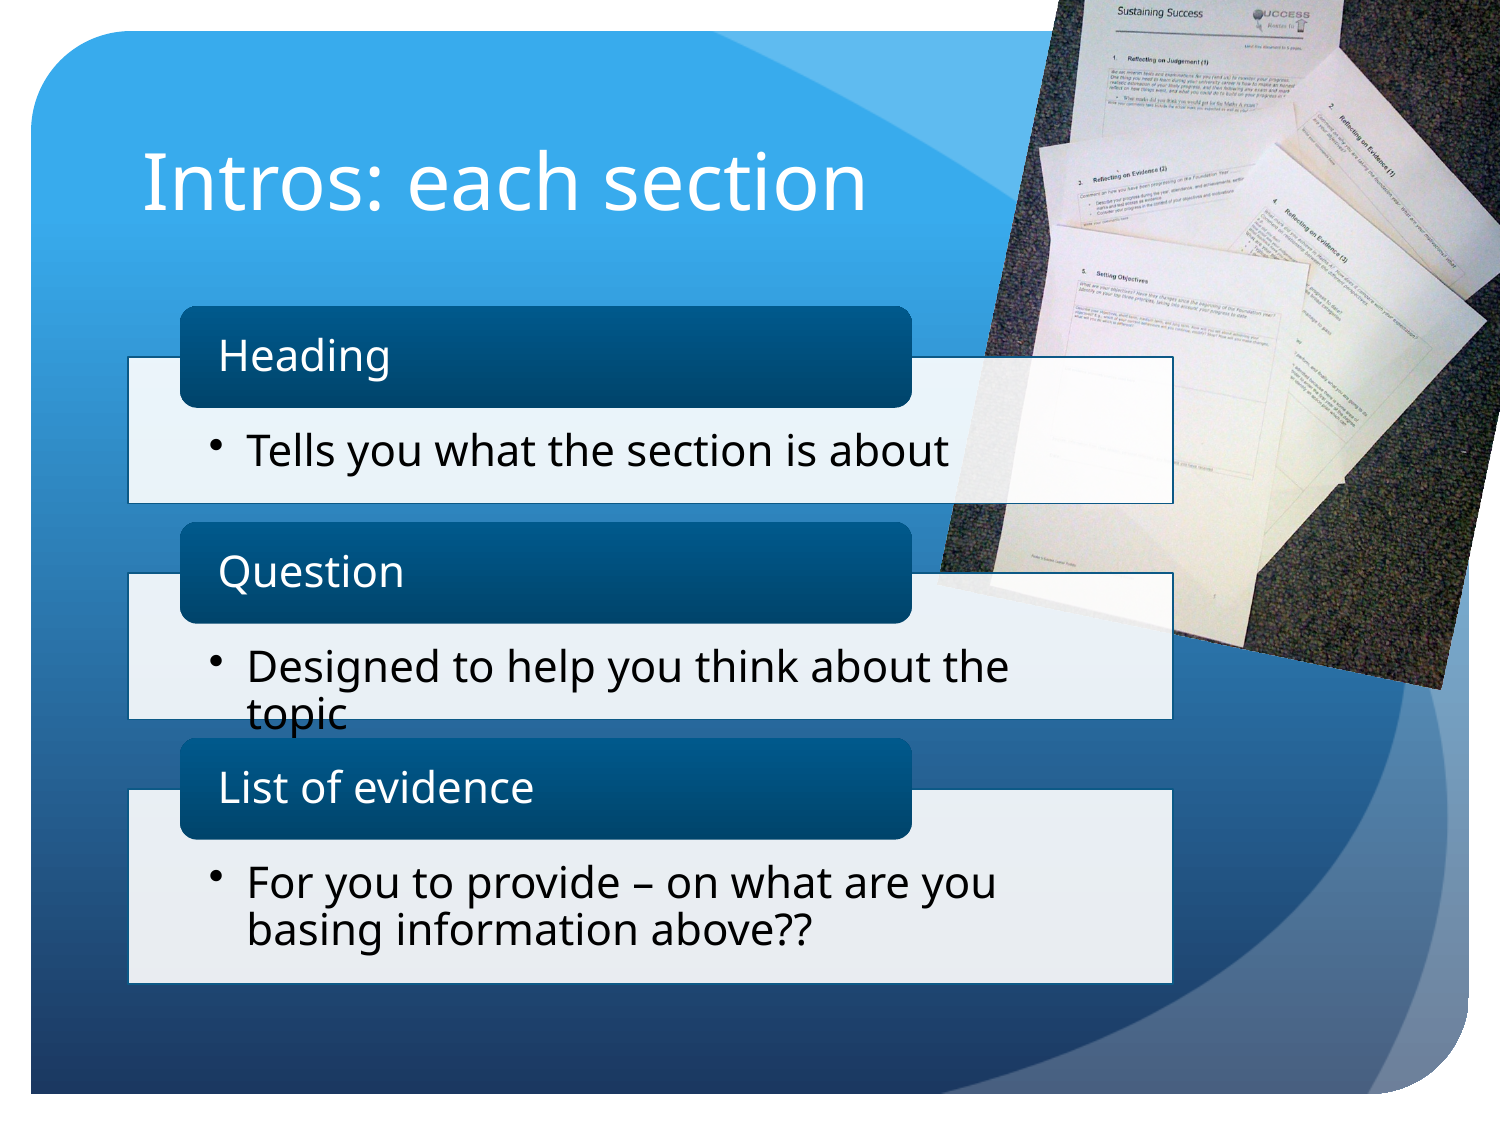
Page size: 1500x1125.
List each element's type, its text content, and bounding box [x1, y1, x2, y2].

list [127, 299, 1174, 991]
title Intros: each section [127, 62, 1001, 234]
picture [24, 0, 1500, 1094]
